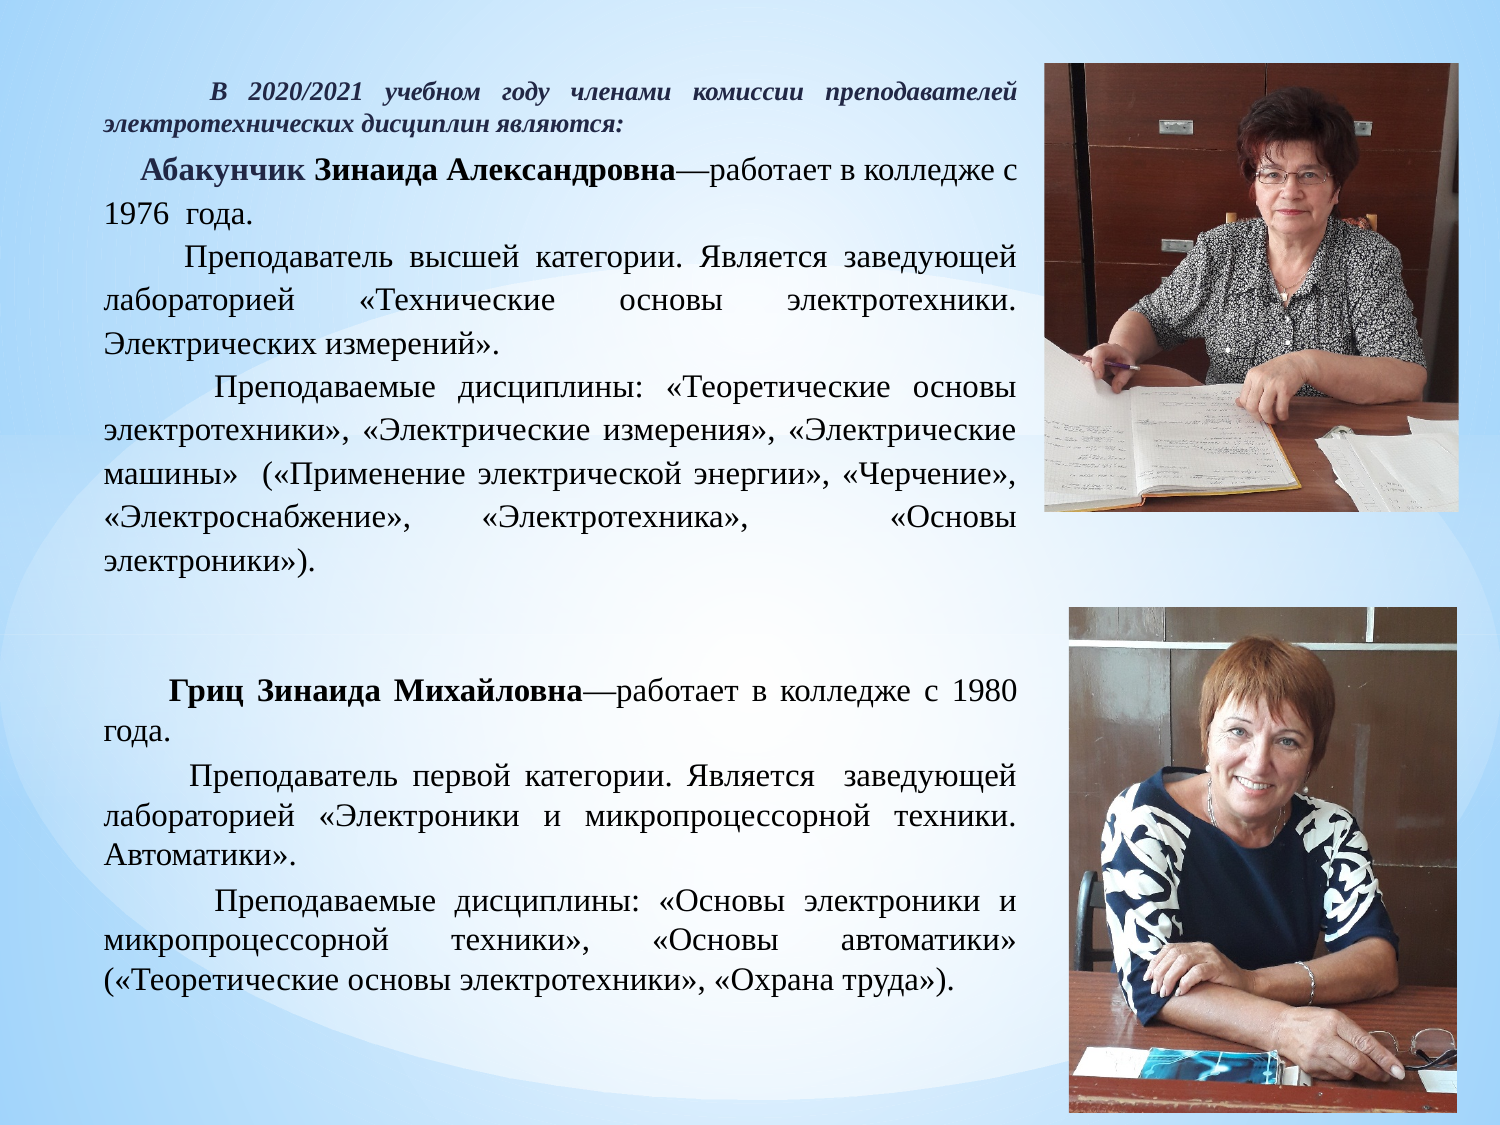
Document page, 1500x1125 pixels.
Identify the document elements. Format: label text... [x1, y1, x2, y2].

subtitle В 2020/2021 учебном году членами комиссии преподавателей электротехнических дисциплин являются: Абакунчик Зинаида Александровна—работает в колледже с 1976 года. Преподаватель высшей категории. Является заведующей лабораторией «Технические основы электротехники. Электрических измерений». Преподаваемые дисциплины: «Теоретические основы электротехники», «Электрические измерения», «Электрические машины» («Применение электрической энергии», «Черчение», «Электроснабжение», «Электротехника», «Основы электроники»). Гриц Зинаида Михайловна—работает в колледже с 1980 года. Преподаватель первой категории. Является заведующей лабораторией «Электроники и микропроцессорной техники. Автоматики». Преподаваемые дисциплины: «Основы электроники и микропроцессорной техники», «Основы автоматики» («Теоретические основы электротехники», «Охрана труда»). [88, 66, 1034, 1012]
picture [1068, 607, 1458, 1113]
picture [1044, 62, 1459, 513]
